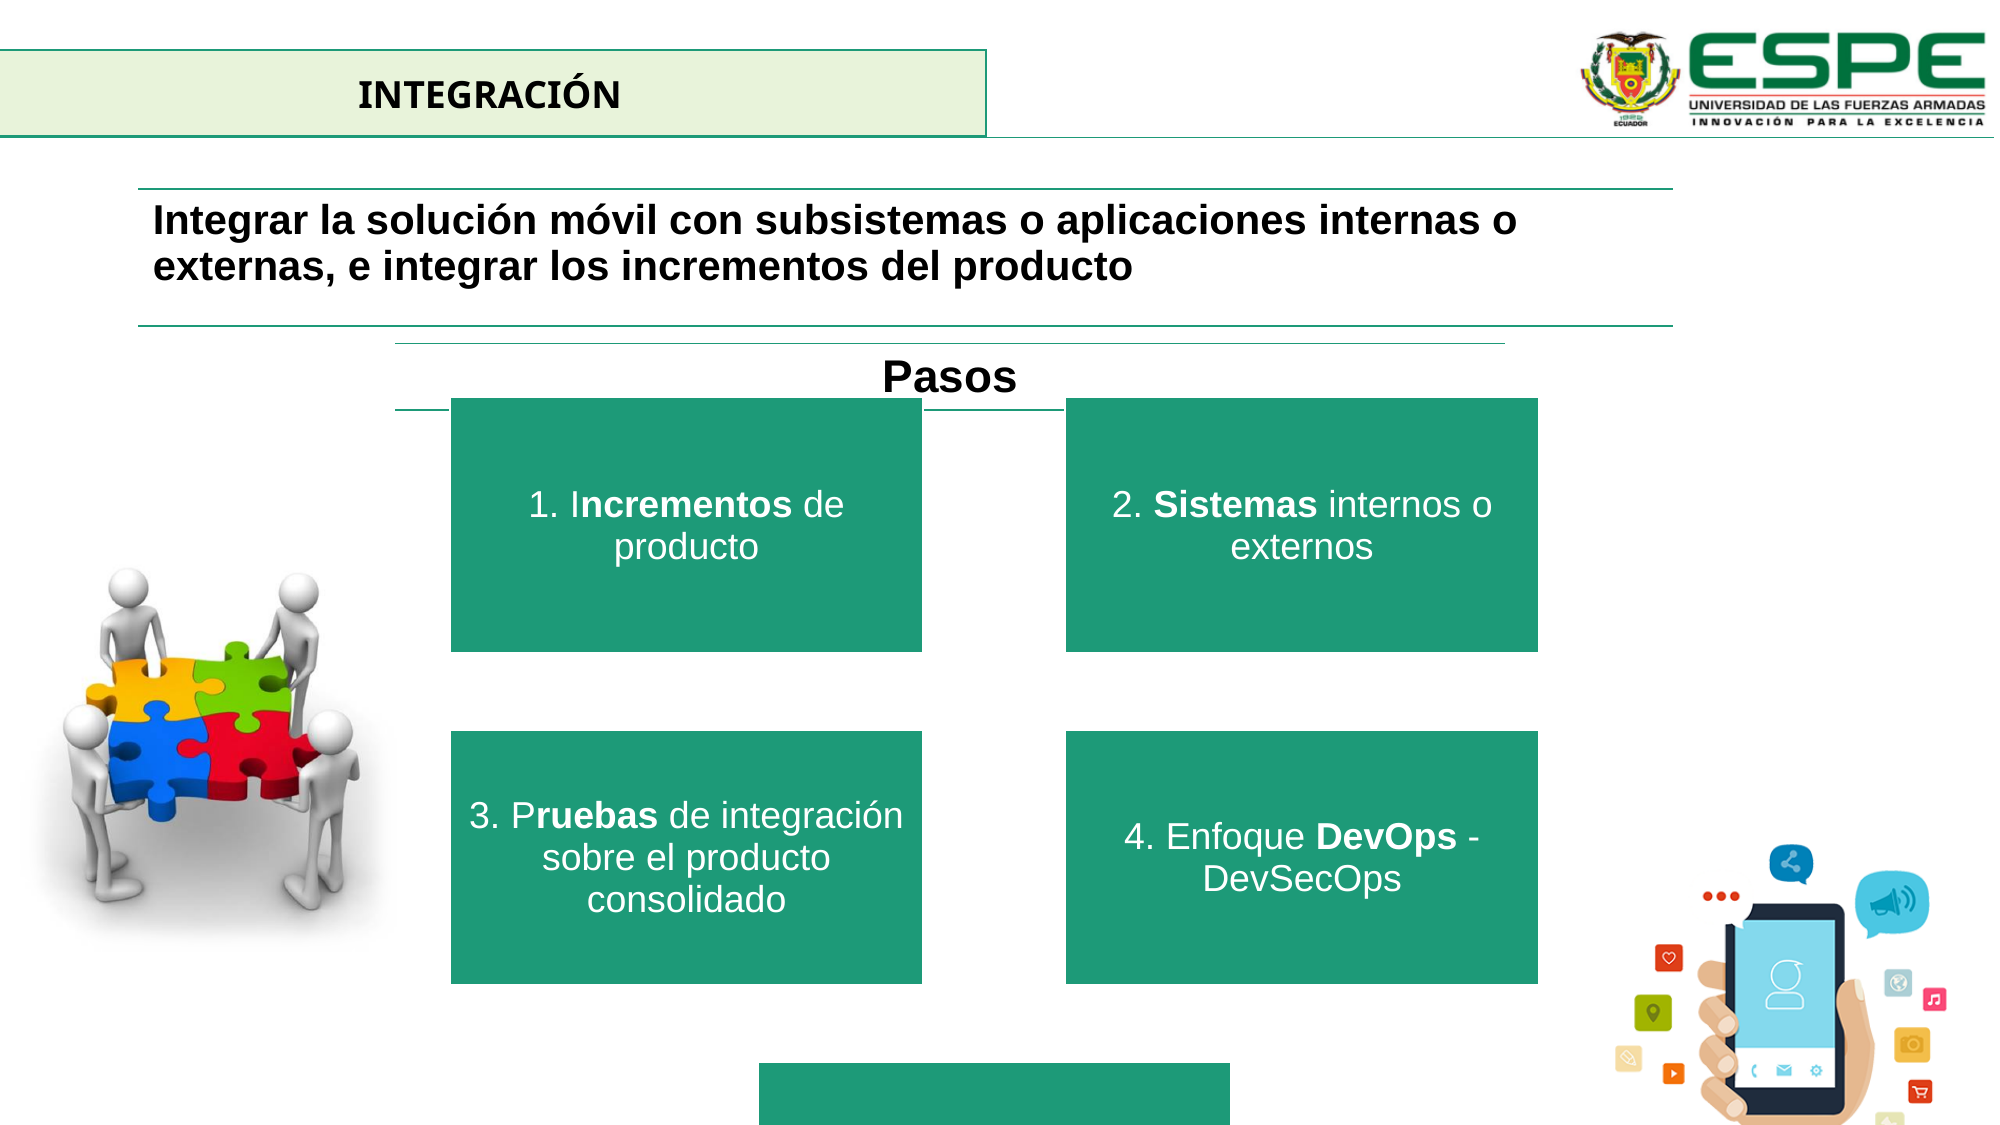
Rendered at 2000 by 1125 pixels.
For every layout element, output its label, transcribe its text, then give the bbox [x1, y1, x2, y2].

text_box INTEGRACIÓN [0, 49, 987, 137]
picture [1566, 23, 1995, 137]
picture [19, 527, 398, 953]
picture [1531, 841, 2000, 1125]
table_header Integrar la solución móvil con subsistemas o aplicaciones internas o externas, e integrar los incrementos del producto [138, 190, 1673, 325]
text_box [184, 172, 1945, 259]
table_header Pasos [395, 344, 1505, 409]
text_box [449, 397, 1540, 1003]
